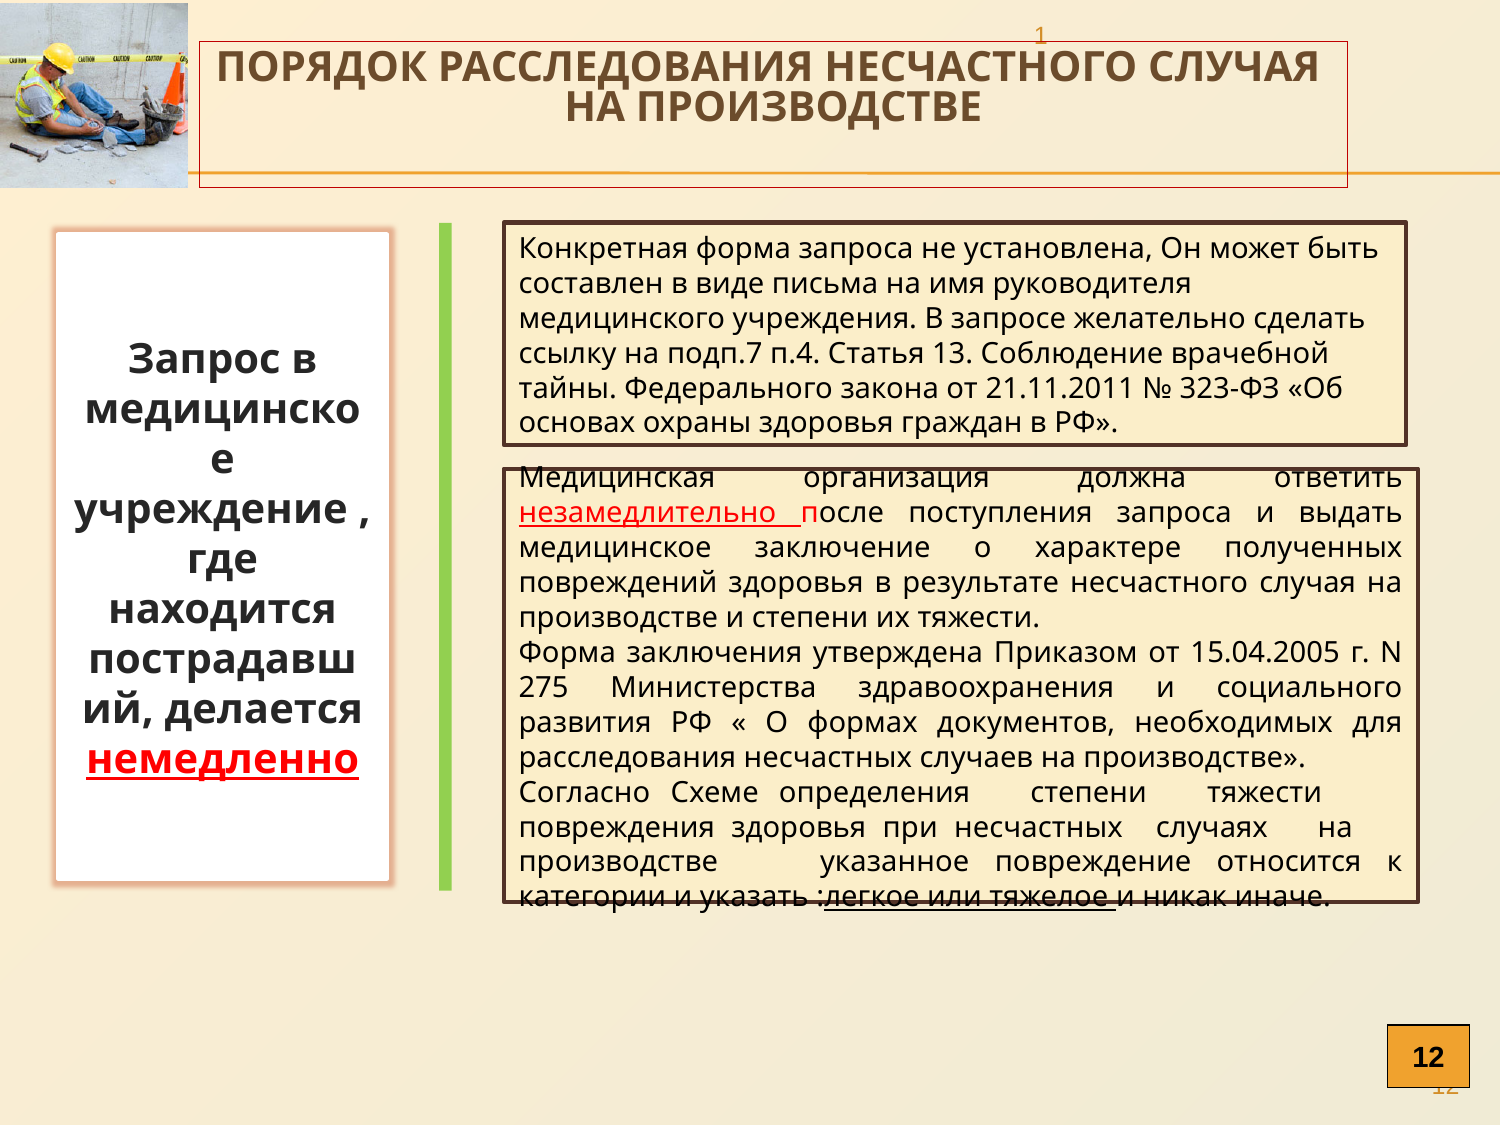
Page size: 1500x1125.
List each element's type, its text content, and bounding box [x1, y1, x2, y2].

footer 1 [587, 12, 1063, 60]
text_box Запрос в медицинское учреждение , где находится пострадавший, делается немедленно [56, 232, 389, 881]
title Порядок расследования несчастного случая на производстве [199, 41, 1348, 188]
picture [0, 2, 188, 188]
slide_number 12 [1350, 1061, 1475, 1103]
text_box 12 [1387, 1024, 1470, 1061]
text_box Медицинская организация должна ответить незамедлительно после поступления запроса и выдать медицинское заключение о характере полученных повреждений здоровья в результате несчастного случая на производстве и степени их тяжести. Форма заключения утверждена Приказом от 15.04.2005 г. N 275 Министерства здравоохранения и социального развития РФ « О формах документов, необходимых для расследования несчастных случаев на производстве». Согласно Схеме определения степени тяжести повреждения здоровья при несчастных случаях на производстве указанное повреждение относится к категории и указать :легкое или тяжелое и никак иначе. [502, 467, 1420, 904]
text_box Конкретная форма запроса не установлена, Он может быть составлен в виде письма на имя руководителя медицинского учреждения. В запросе желательно сделать ссылку на подп.7 п.4. Статья 13. Соблюдение врачебной тайны. Федерального закона от 21.11.2011 № 323-ФЗ «Об основах охраны здоровья граждан в РФ». [502, 220, 1408, 447]
